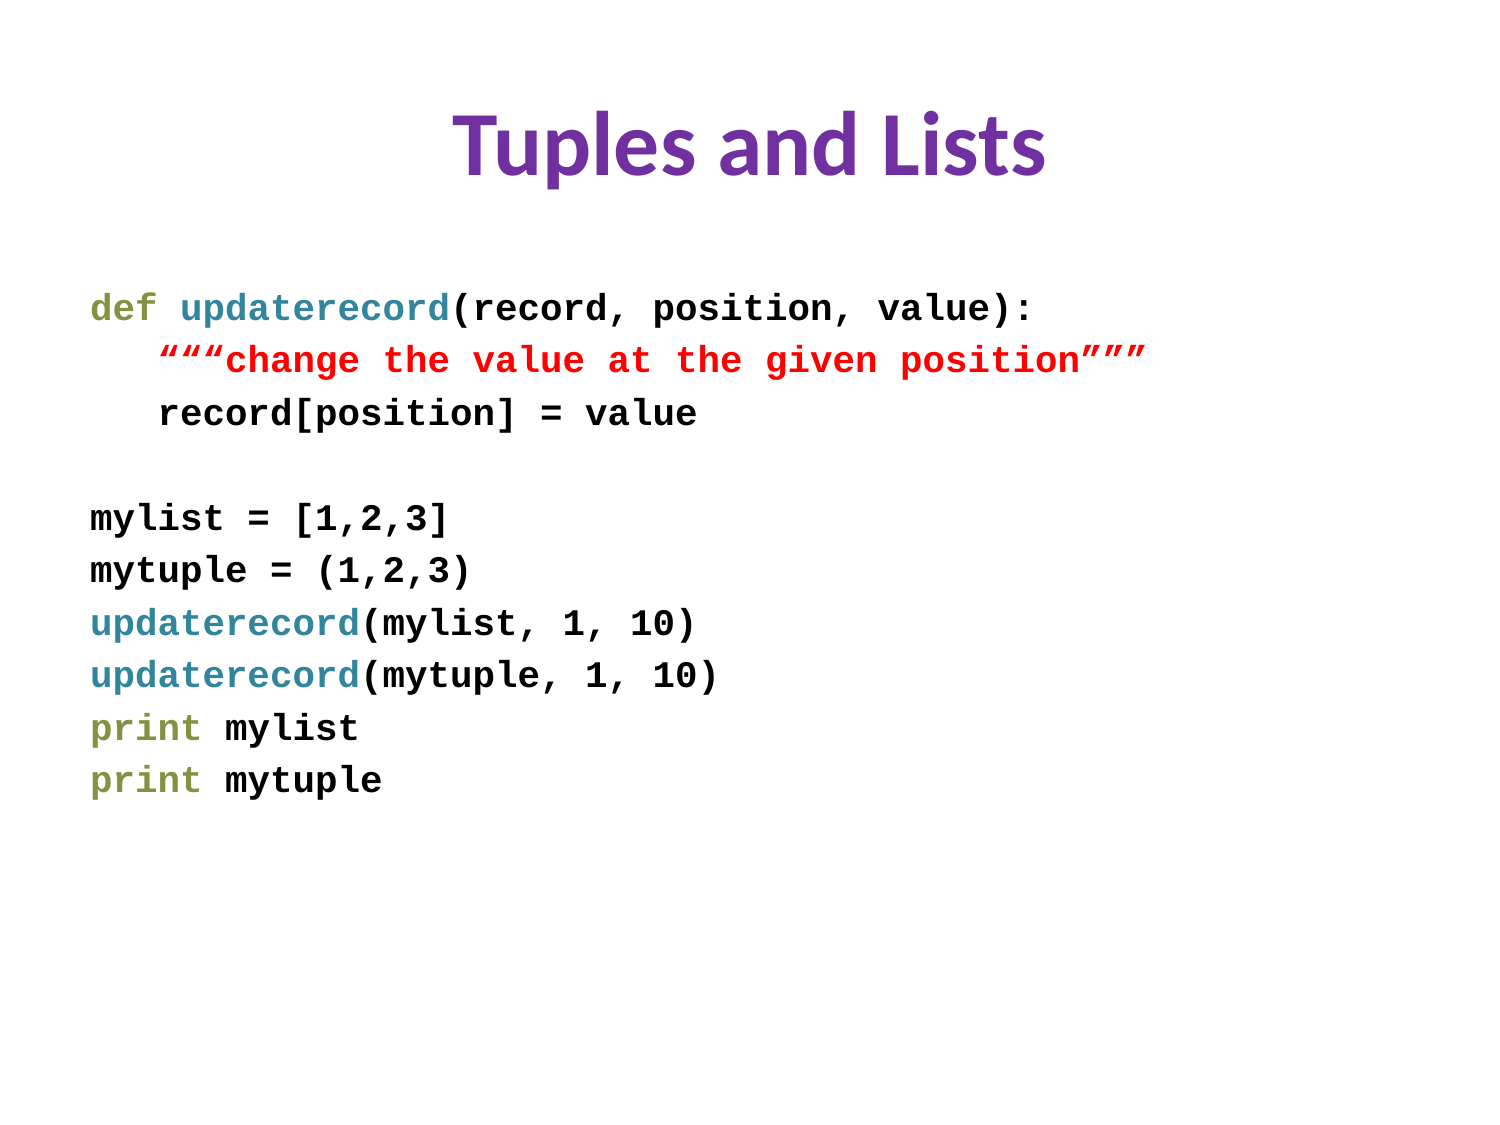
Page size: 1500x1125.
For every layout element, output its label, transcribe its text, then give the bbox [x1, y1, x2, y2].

title Tuples and Lists [75, 45, 1425, 233]
text_box def updaterecord(record, position, value): “““change the value at the given position””” record[position] = value mylist = [1,2,3] mytuple = (1,2,3) updaterecord(mylist, 1, 10) updaterecord(mytuple, 1, 10) print mylist print mytuple [74, 274, 1500, 1025]
